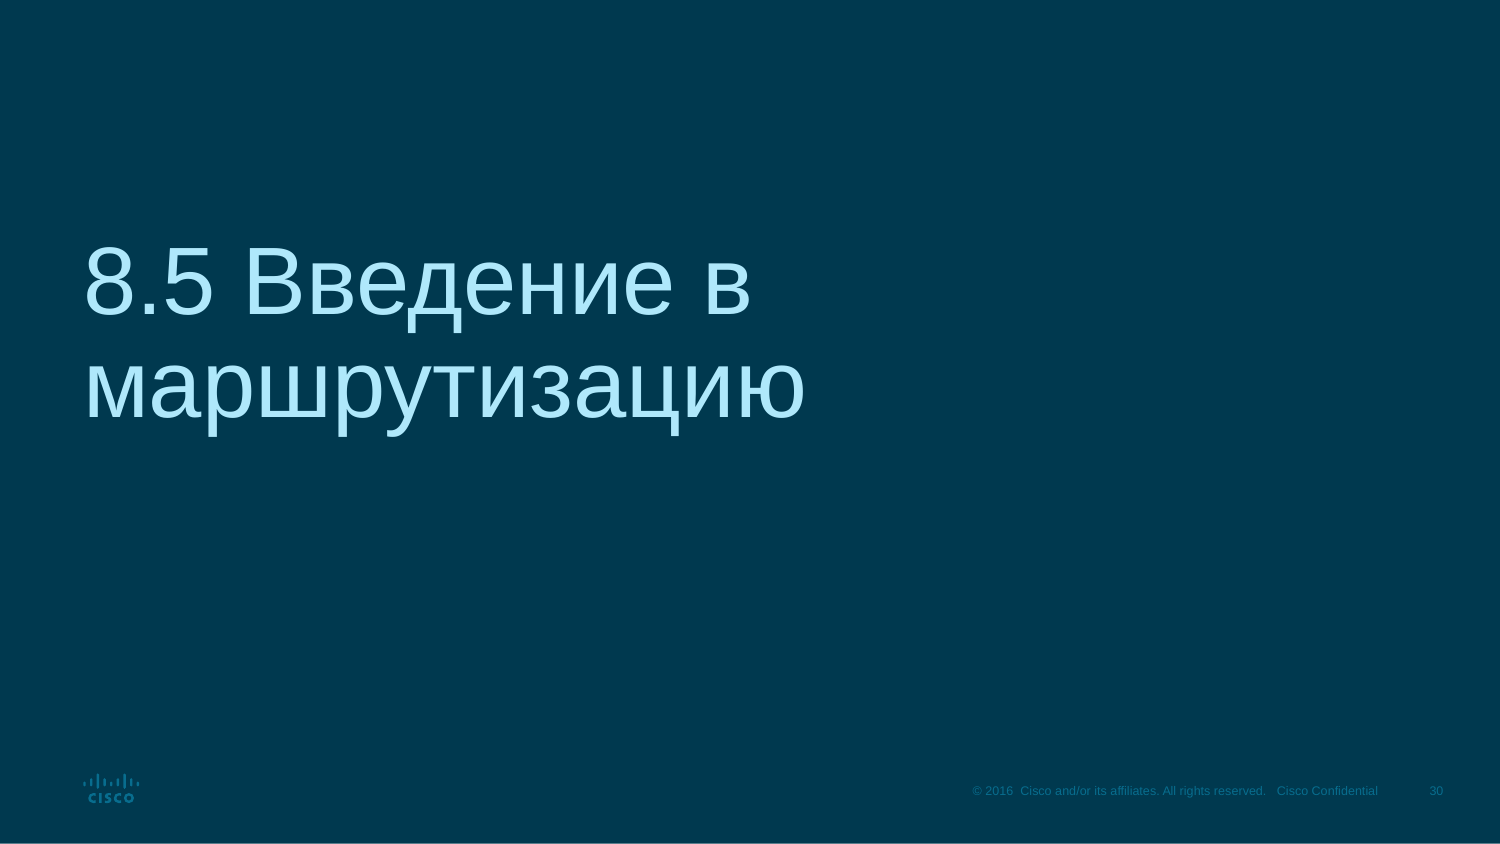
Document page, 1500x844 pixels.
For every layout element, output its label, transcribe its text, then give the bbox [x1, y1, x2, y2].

title 8.5 Введение в маршрутизацию [68, 150, 1419, 446]
